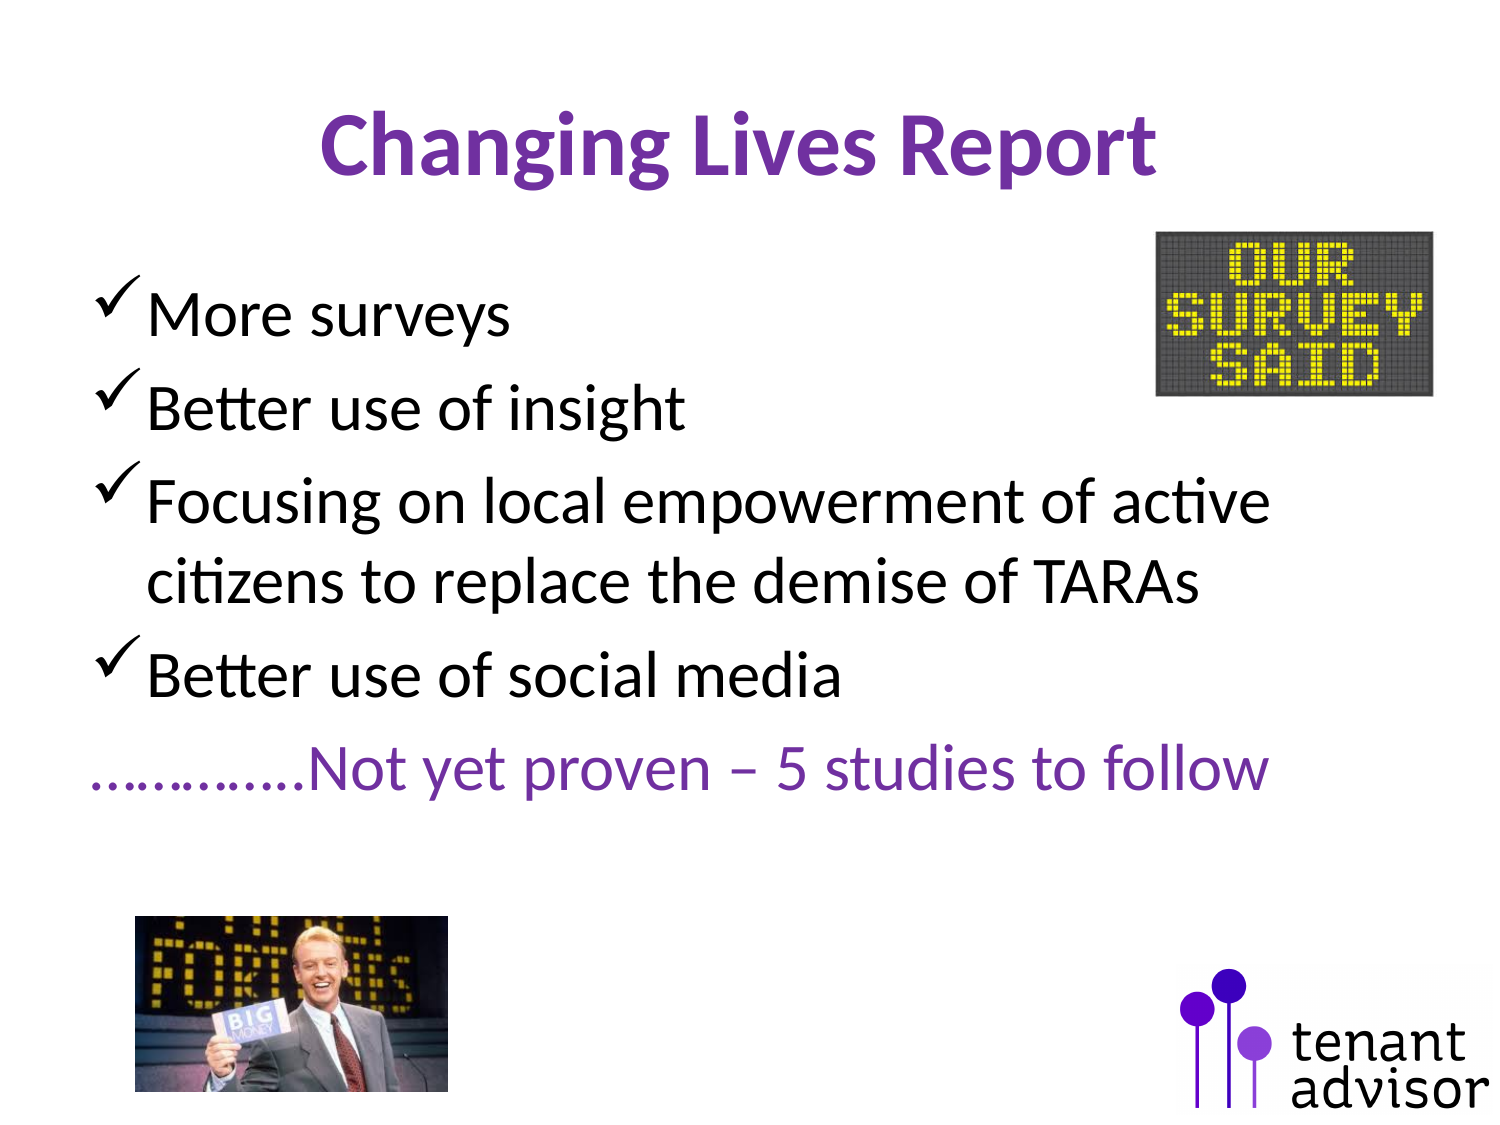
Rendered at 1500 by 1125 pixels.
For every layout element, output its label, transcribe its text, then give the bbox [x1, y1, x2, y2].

picture [135, 916, 448, 1093]
picture [1127, 231, 1461, 397]
picture [1175, 963, 1493, 1115]
list More surveys Better use of insight Focusing on local empowerment of active citizens to replace the demise of TARAs Better use of social media …………..Not yet proven – 5 studies to follow [75, 262, 1425, 1005]
title Changing Lives Report [75, 45, 1425, 233]
